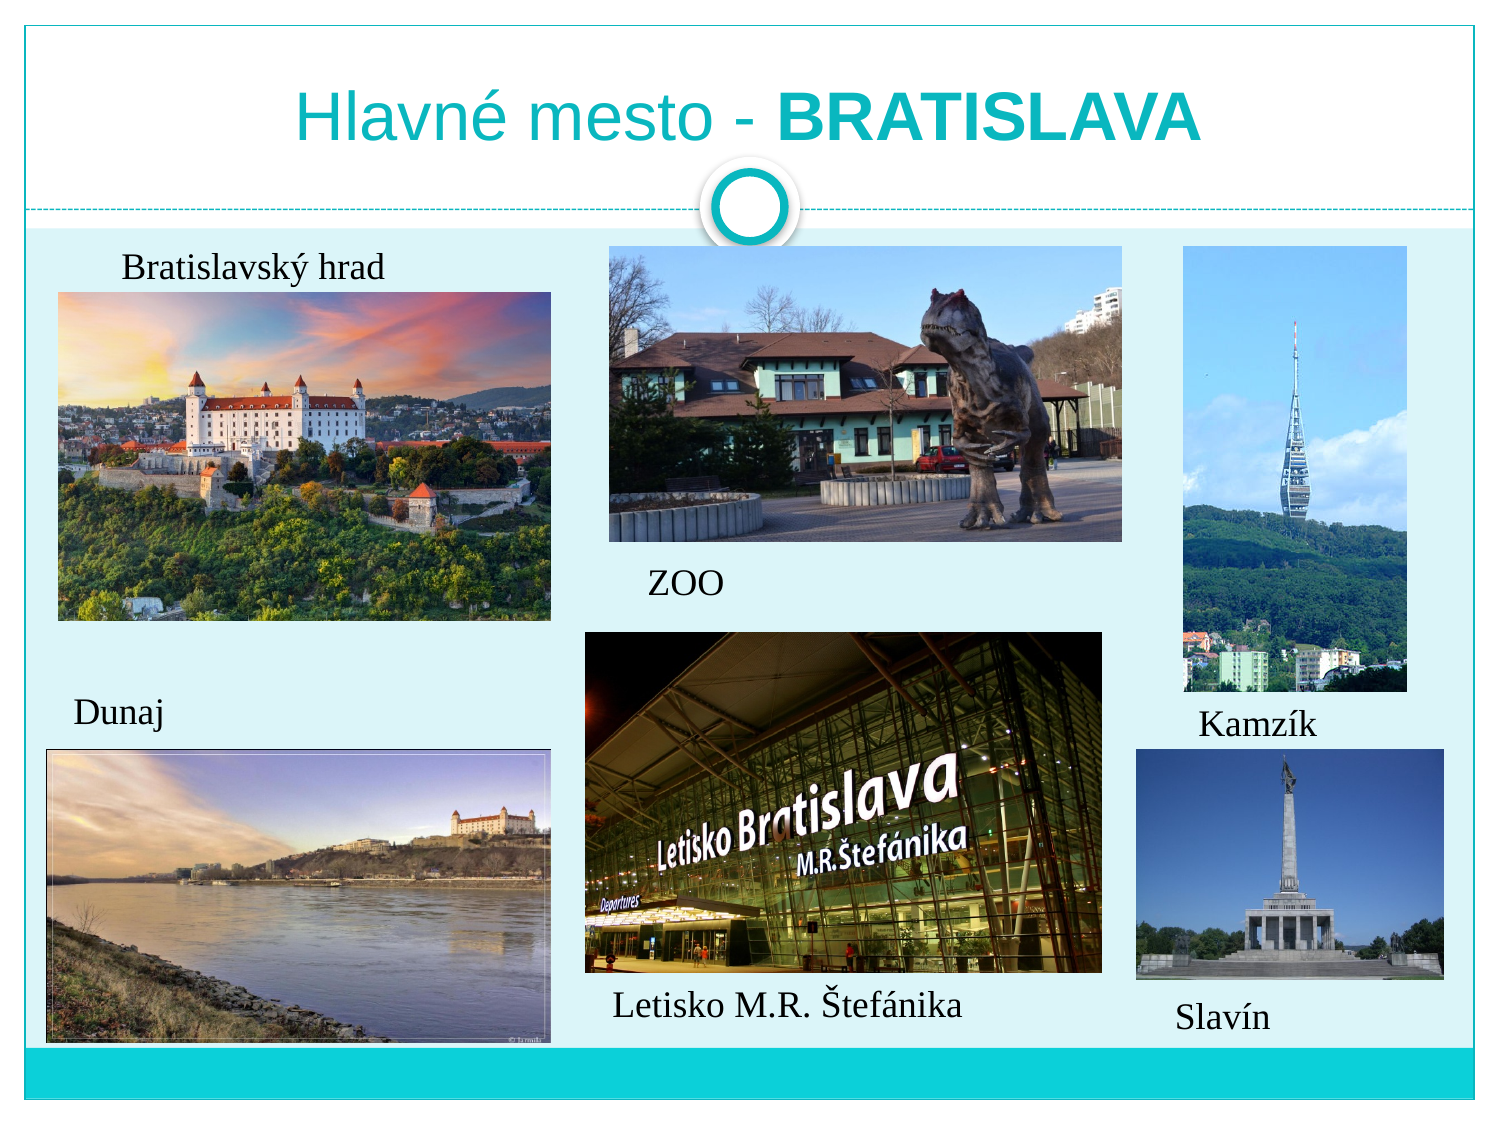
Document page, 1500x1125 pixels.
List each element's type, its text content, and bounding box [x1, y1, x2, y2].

title Hlavné mesto - BRATISLAVA [49, 37, 1450, 162]
picture [585, 632, 1102, 973]
picture [1183, 245, 1407, 692]
text_box ZOO [632, 553, 1043, 611]
text_box Letisko M.R. Štefánika [597, 972, 1125, 1033]
text_box Bratislavský hrad [106, 234, 401, 289]
text_box Kamzík [1183, 700, 1407, 746]
text_box Dunaj [58, 679, 575, 740]
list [58, 292, 551, 622]
picture [46, 749, 552, 1044]
picture [609, 245, 1122, 543]
text_box Slavín [1160, 990, 1418, 1045]
picture [1136, 749, 1444, 981]
